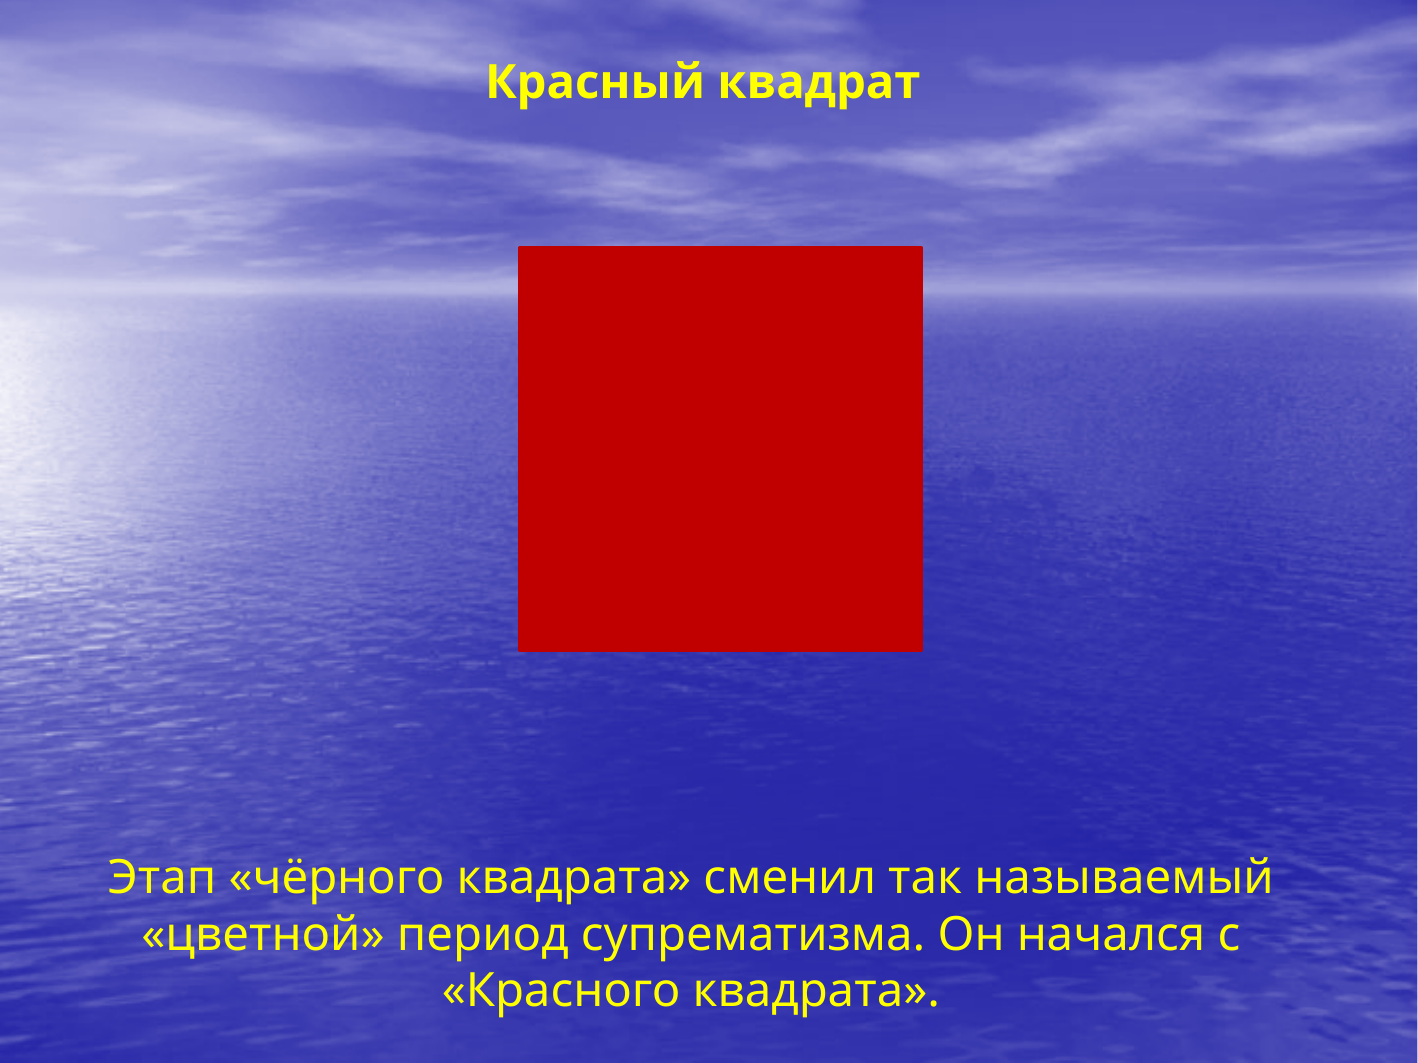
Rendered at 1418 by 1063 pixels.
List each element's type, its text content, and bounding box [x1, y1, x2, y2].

text_box [518, 246, 923, 652]
text_box Красный квадрат [318, 44, 1087, 116]
text_box Этап «чёрного квадрата» сменил так называемый «цветной» период супрематизма. Он начался с «Красного квадрата». [87, 838, 1295, 1024]
